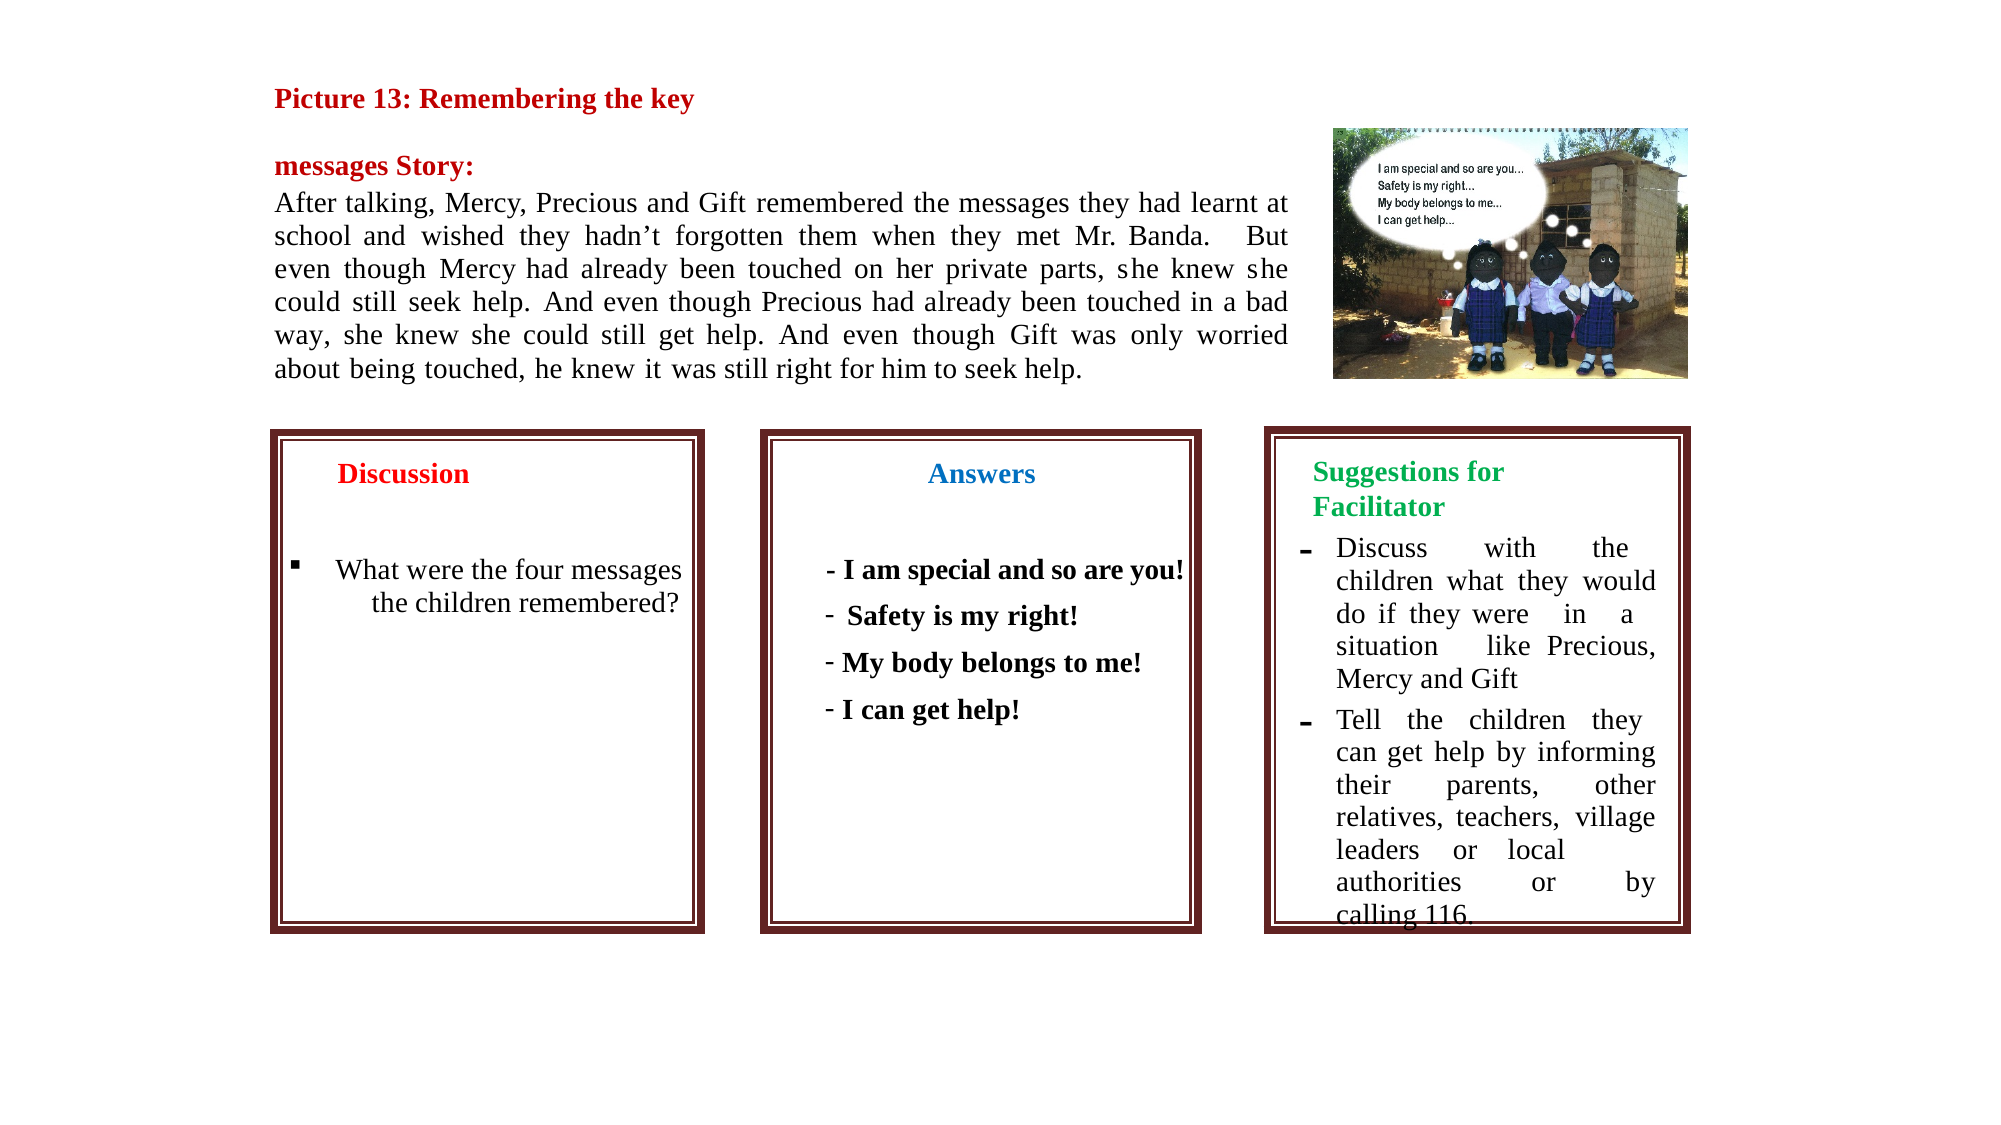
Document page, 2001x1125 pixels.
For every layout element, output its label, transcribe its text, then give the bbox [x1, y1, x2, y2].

text_box Answers [925, 454, 1038, 492]
picture [1332, 128, 1688, 379]
text_box What were the four messages the children remembered? [286, 553, 698, 656]
text_box - I am special and so are you! Safety is my right! My body belongs to me! I can get help! [793, 550, 1188, 772]
text_box Picture 13: Remembering the key messages Story: After talking, Mercy, Precious and Gift remembered the messages they had learnt at school and wished they hadn’t forgotten them when they met Mr. Banda. But even though Mercy had already been touched on her private parts, she knew she could still seek help. And even though Precious had already been touched in a bad way, she knew she could still get help. And even though Gift was only worried about being touched, he knew it was still right for him to seek help. [272, 47, 1291, 389]
text_box Discuss with the children what they would do if they were in a situation like Precious, Mercy and Gift Tell the children they can get help by informing their parents, other relatives, teachers, village leaders or local authorities or by calling 116. [1296, 531, 1659, 864]
text_box Discussion [335, 454, 654, 492]
text_box Suggestions for Facilitator [1310, 452, 1644, 490]
